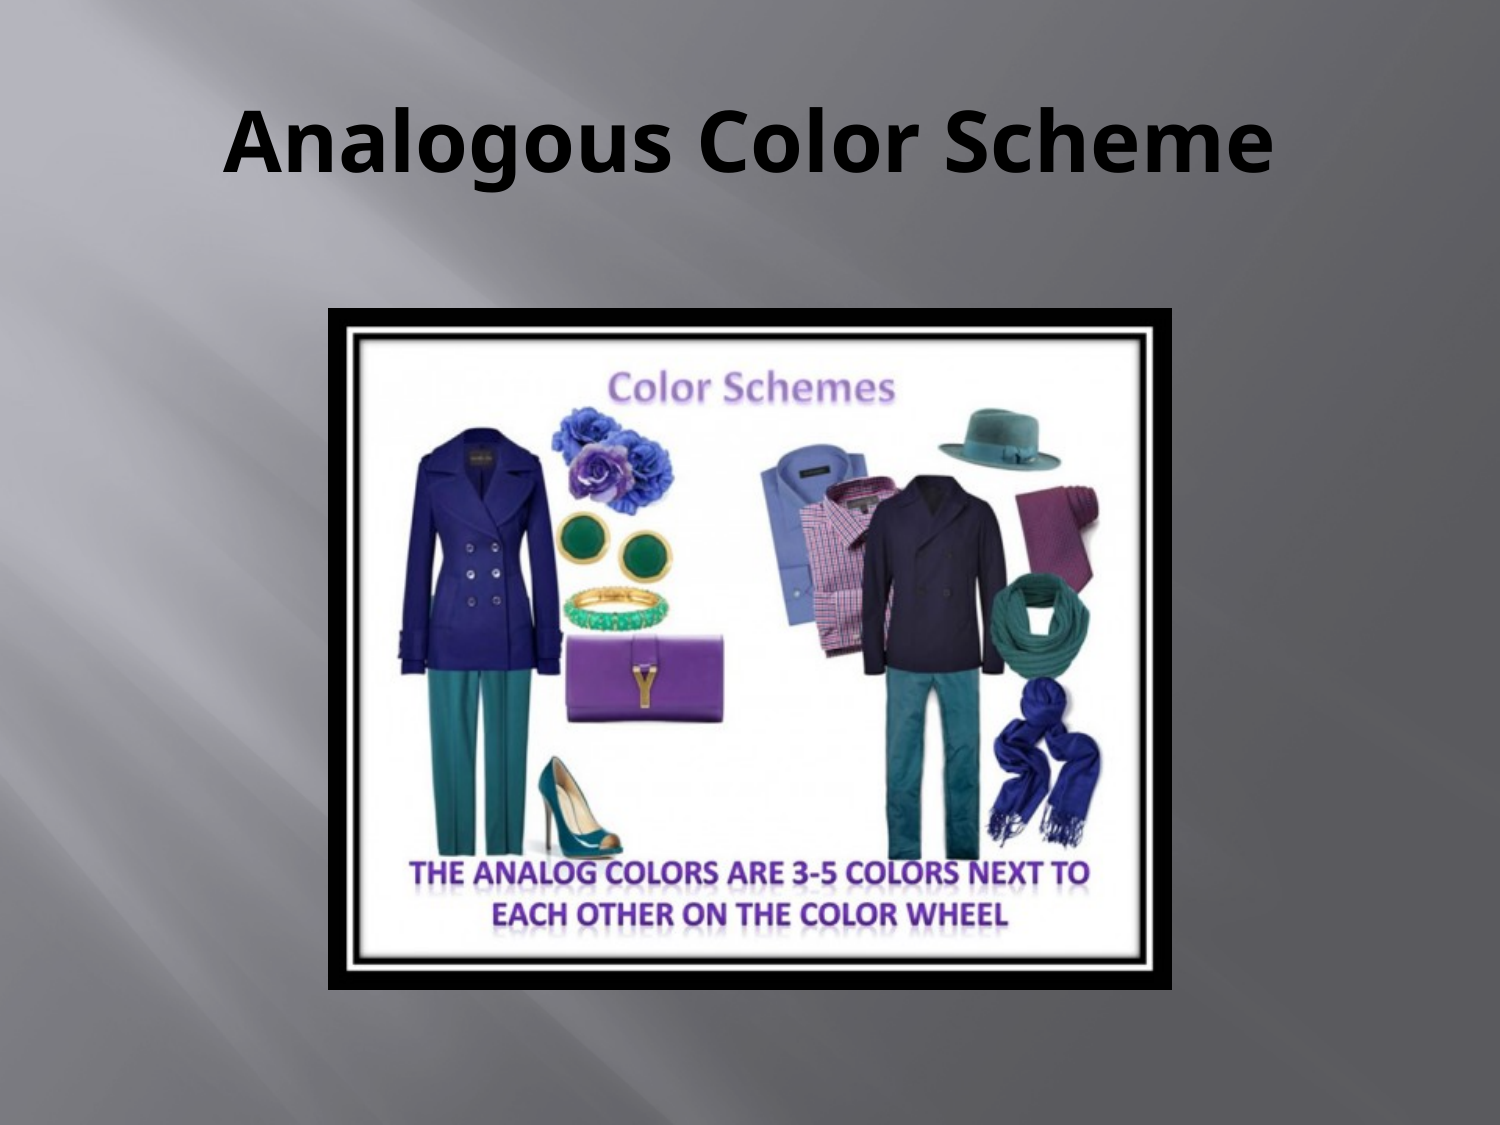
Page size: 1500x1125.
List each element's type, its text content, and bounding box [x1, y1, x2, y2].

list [327, 307, 1173, 990]
title Analogous Color Scheme [75, 45, 1425, 233]
